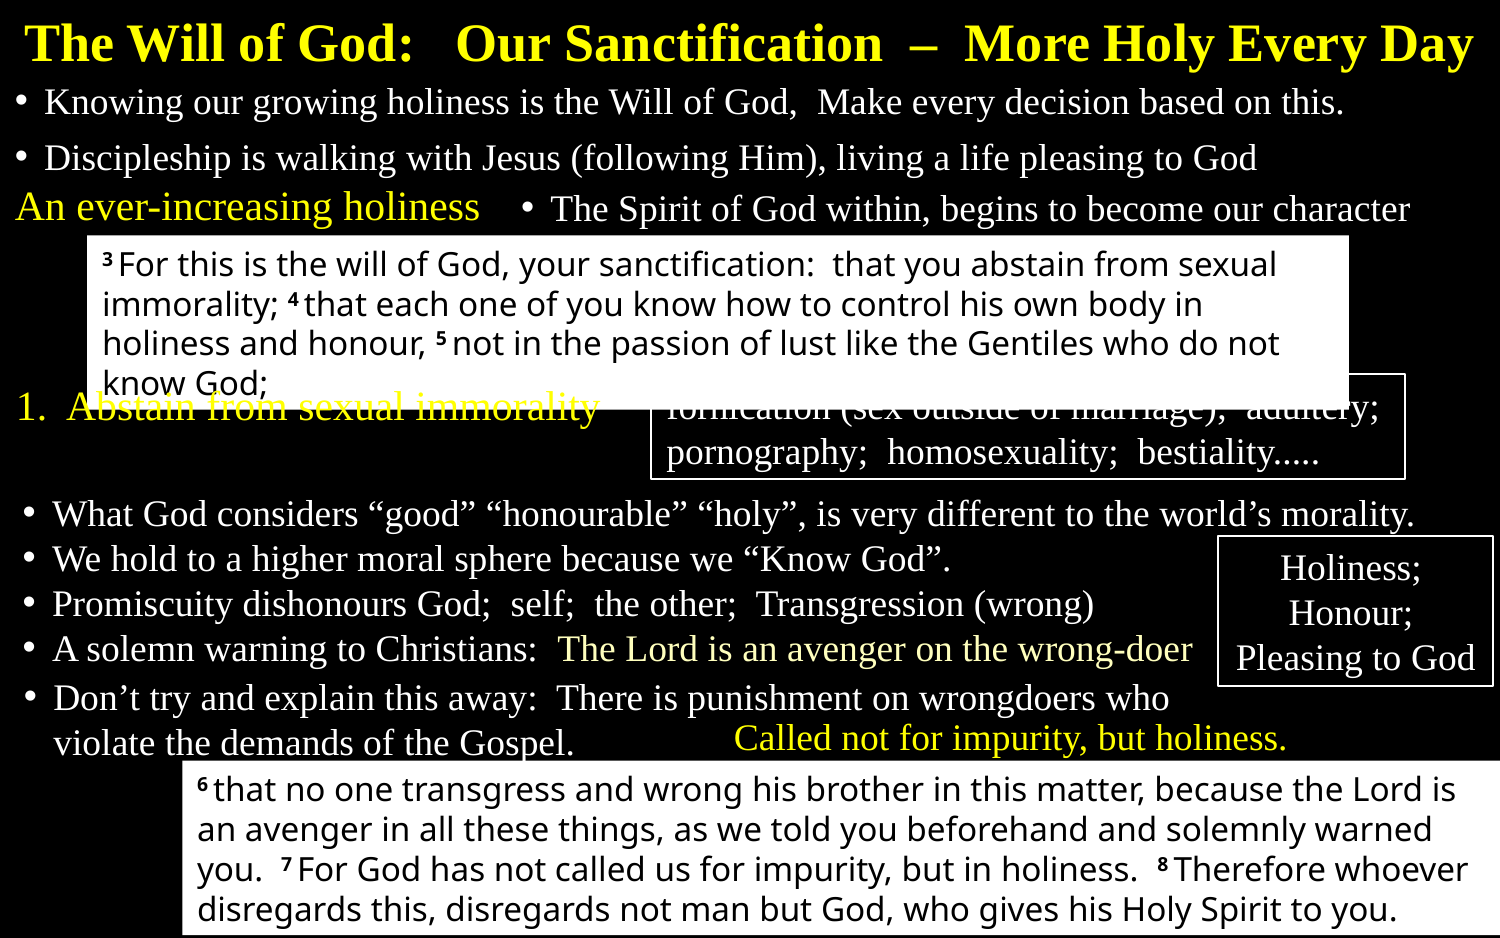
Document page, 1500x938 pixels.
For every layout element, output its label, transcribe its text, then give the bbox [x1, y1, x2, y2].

text_box Called not for impurity, but holiness. [719, 705, 1500, 766]
text_box 6 that no one transgress and wrong his brother in this matter, because the Lord is an avenger in all these things, as we told you beforehand and solemnly warned you. 7 For God has not called us for impurity, but in holiness. 8 Therefore whoever disregards this, disregards not man but God, who gives his Holy Spirit to you. [182, 766, 1500, 936]
text_box Don’t try and explain this away: There is punishment on wrongdoers who violate the demands of the Gospel. [9, 665, 1218, 771]
text_box 3 For this is the will of God, your sanctification: that you abstain from sexual immorality; 4 that each one of you know how to control his own body in holiness and honour, 5 not in the passion of lust like the Gentiles who do not know God; [87, 235, 1349, 374]
text_box An ever-increasing holiness [0, 186, 506, 236]
text_box The Will of God: Our Sanctification – More Holy Every Day [0, 0, 1500, 80]
text_box What God considers “good” “honourable” “holy”, is very different to the world’s morality. We hold to a higher moral sphere because we “Know God”. Promiscuity dishonours God; self; the other; Transgression (wrong) A solemn warning to Christians: The Lord is an avenger on the wrong-doer [7, 481, 1492, 677]
text_box 1. Abstain from sexual immorality [1, 371, 663, 436]
text_box fornication (sex outside of marriage); adultery; pornography; homosexuality; bestiality..... [651, 374, 1406, 479]
text_box The Spirit of God within, begins to become our character [506, 176, 1430, 237]
text_box Holiness; Honour; Pleasing to God [1218, 535, 1494, 686]
text_box Knowing our growing holiness is the Will of God, Make every decision based on this. [0, 80, 1500, 125]
text_box Discipleship is walking with Jesus (following Him), living a life pleasing to God [0, 125, 1500, 186]
